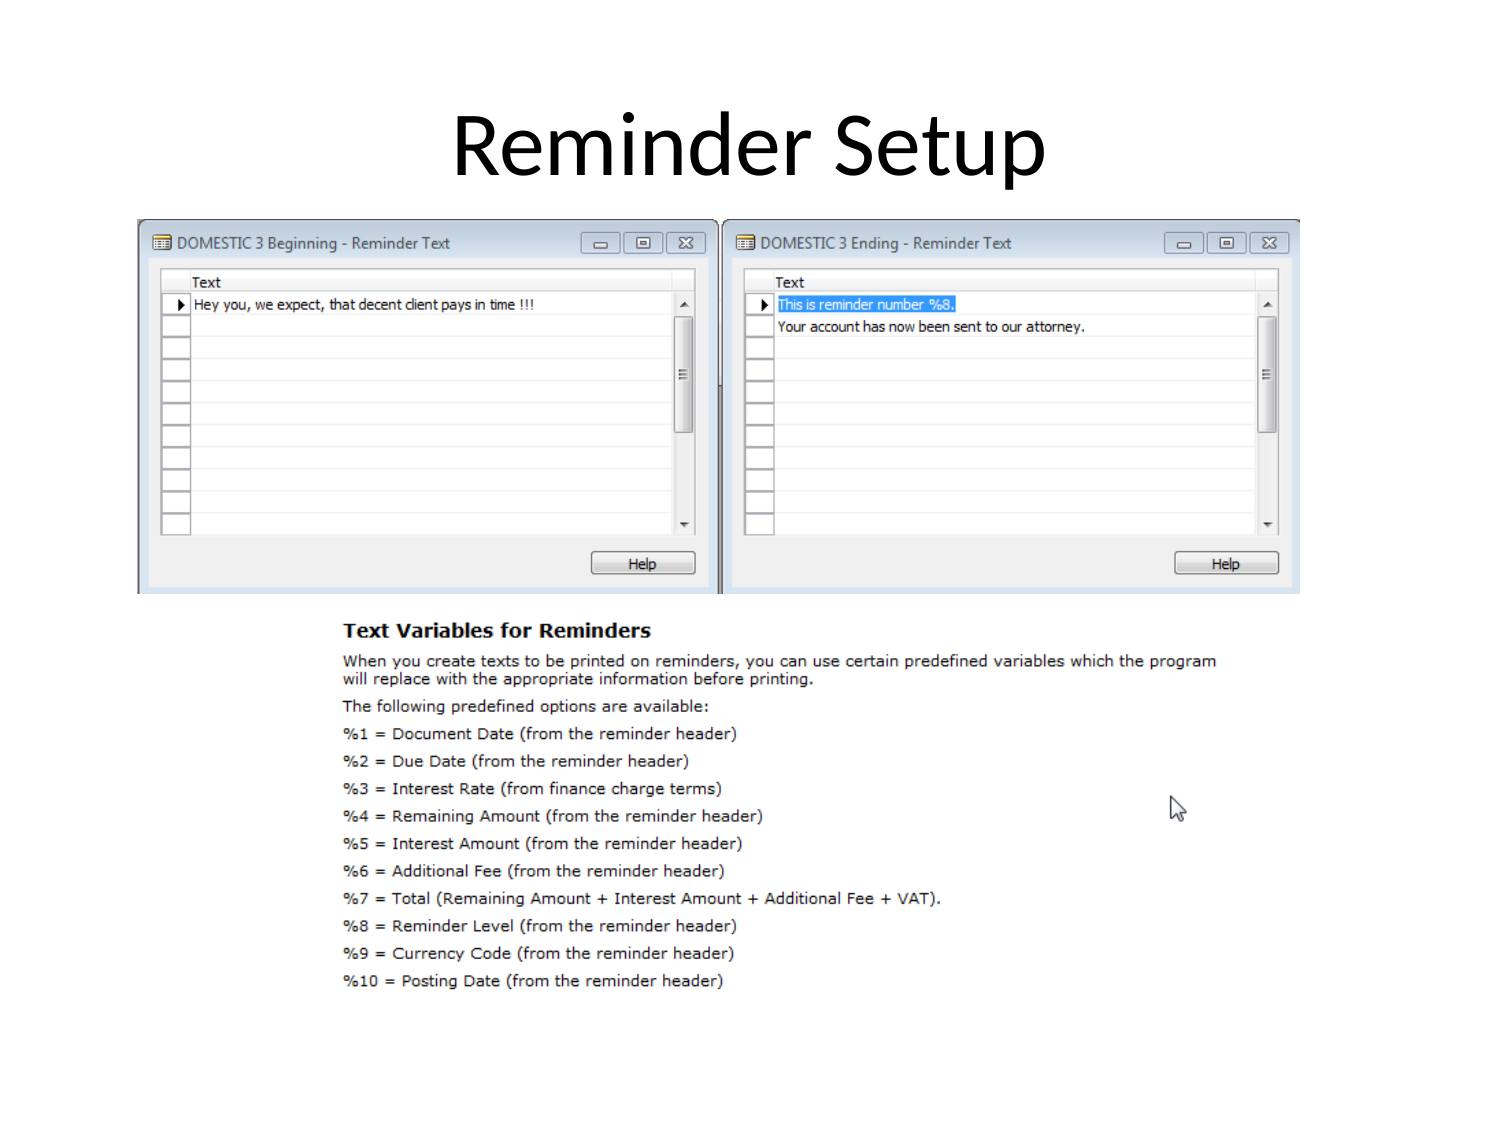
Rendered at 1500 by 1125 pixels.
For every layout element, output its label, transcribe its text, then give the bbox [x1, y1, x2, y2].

picture [336, 609, 1225, 1003]
title Reminder Setup [75, 45, 1425, 233]
picture [136, 219, 1301, 595]
